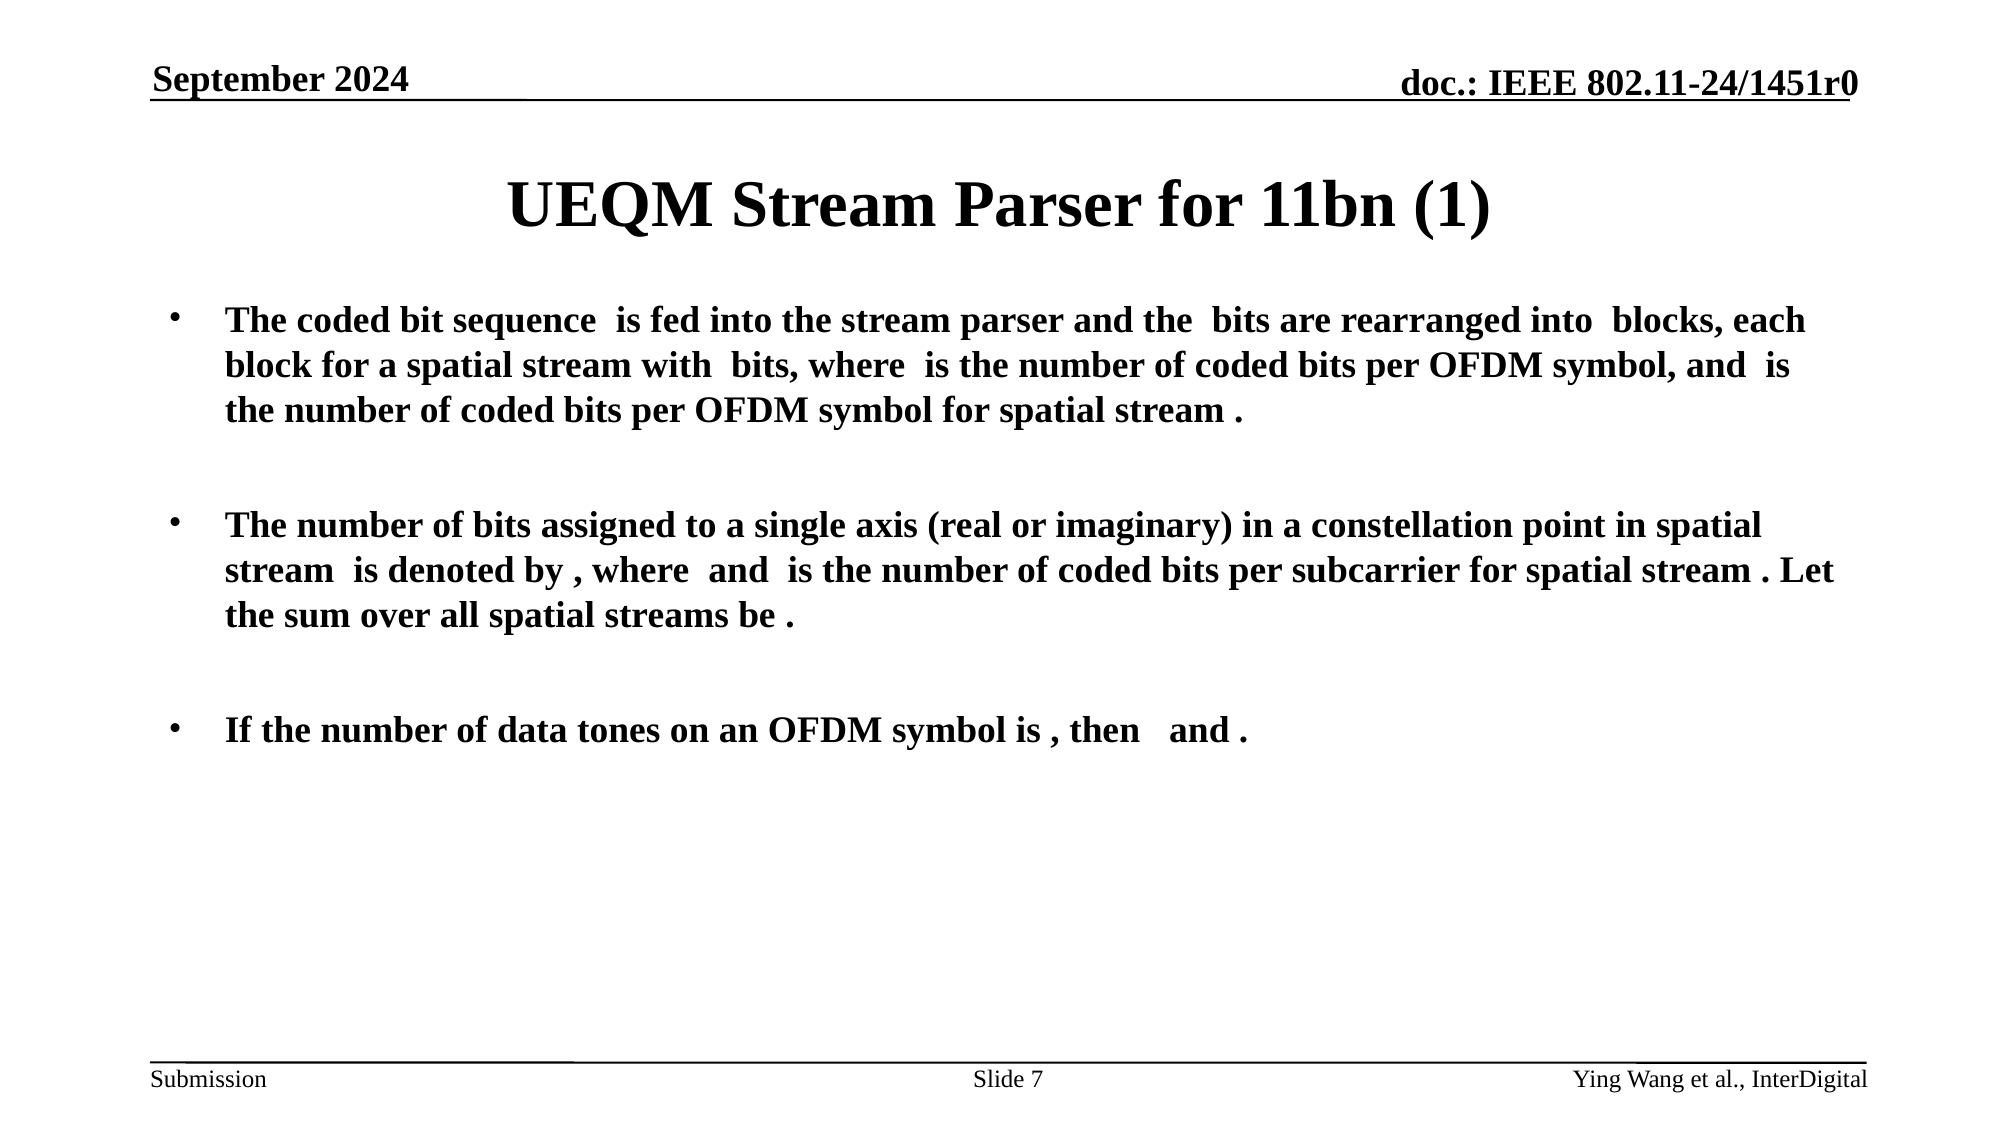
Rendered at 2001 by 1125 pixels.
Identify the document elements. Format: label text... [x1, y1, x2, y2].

slide_number Slide 7 [950, 1061, 1067, 1123]
footer Ying Wang et al., InterDigital [1171, 1061, 1869, 1093]
title UEQM Stream Parser for 11bn (1) [149, 112, 1850, 288]
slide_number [152, 54, 563, 100]
